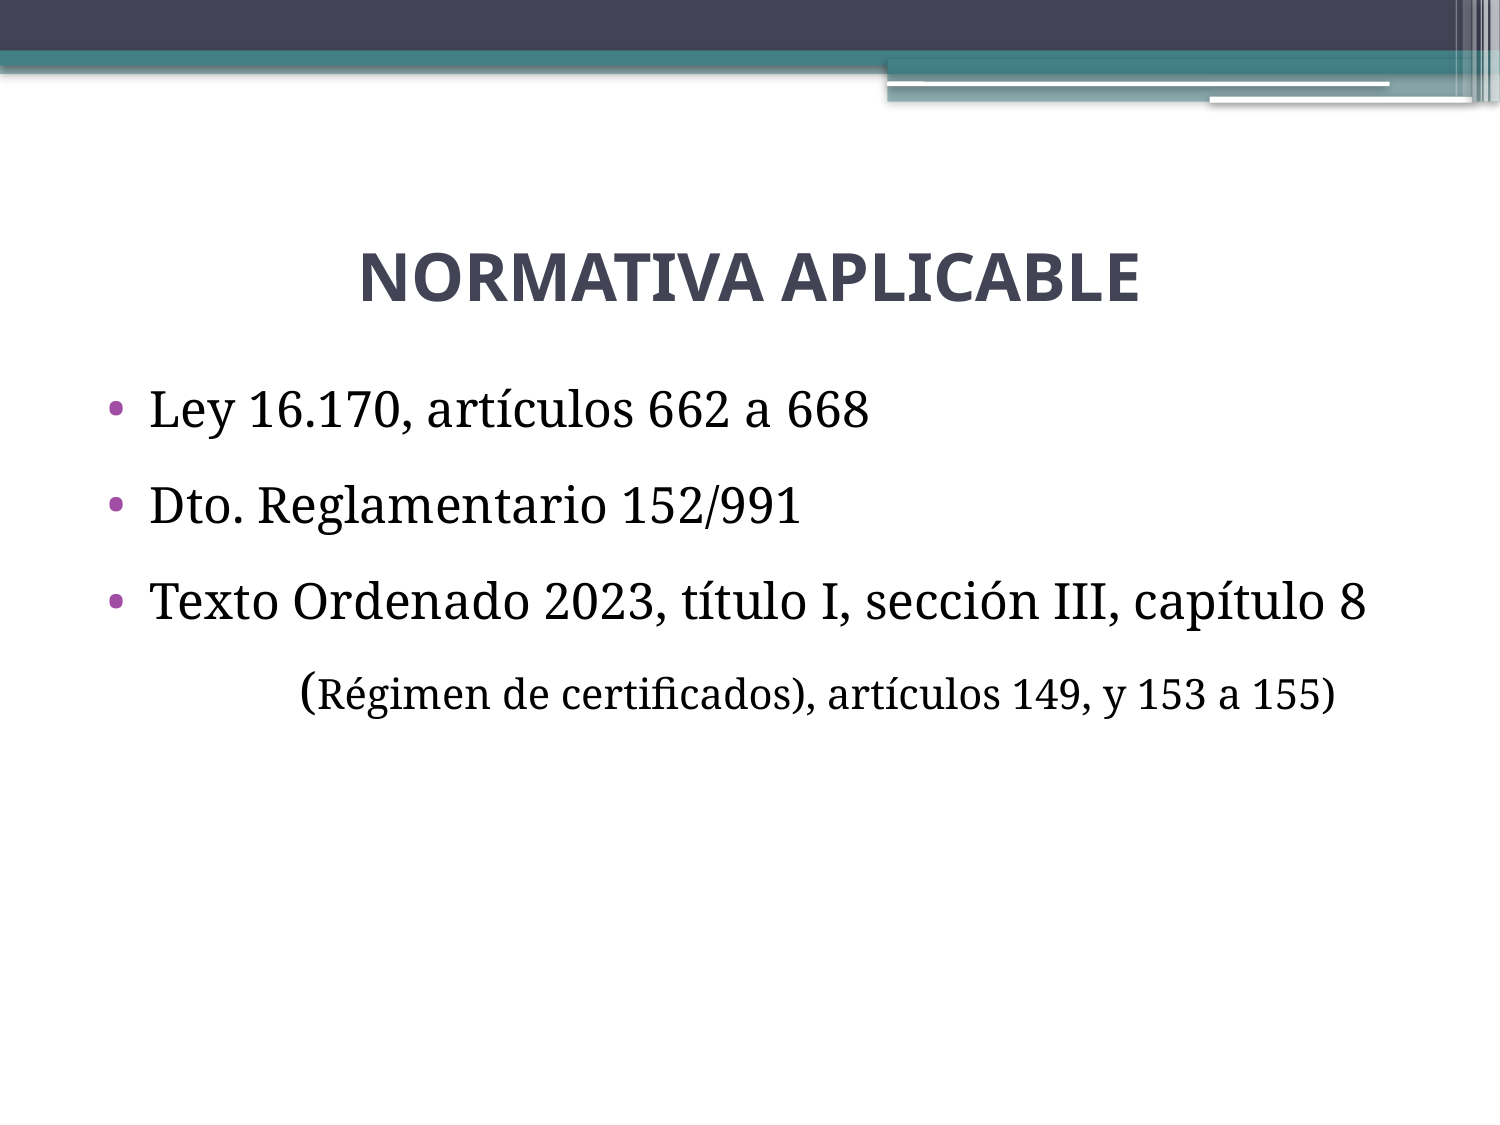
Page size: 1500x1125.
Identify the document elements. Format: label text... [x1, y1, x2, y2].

list Ley 16.170, artículos 662 a 668 Dto. Reglamentario 152/991 Texto Ordenado 2023, título I, sección III, capítulo 8 (Régimen de certificados), artículos 149, y 153 a 155) [75, 339, 1425, 1079]
title NORMATIVA APLICABLE [75, 187, 1425, 339]
